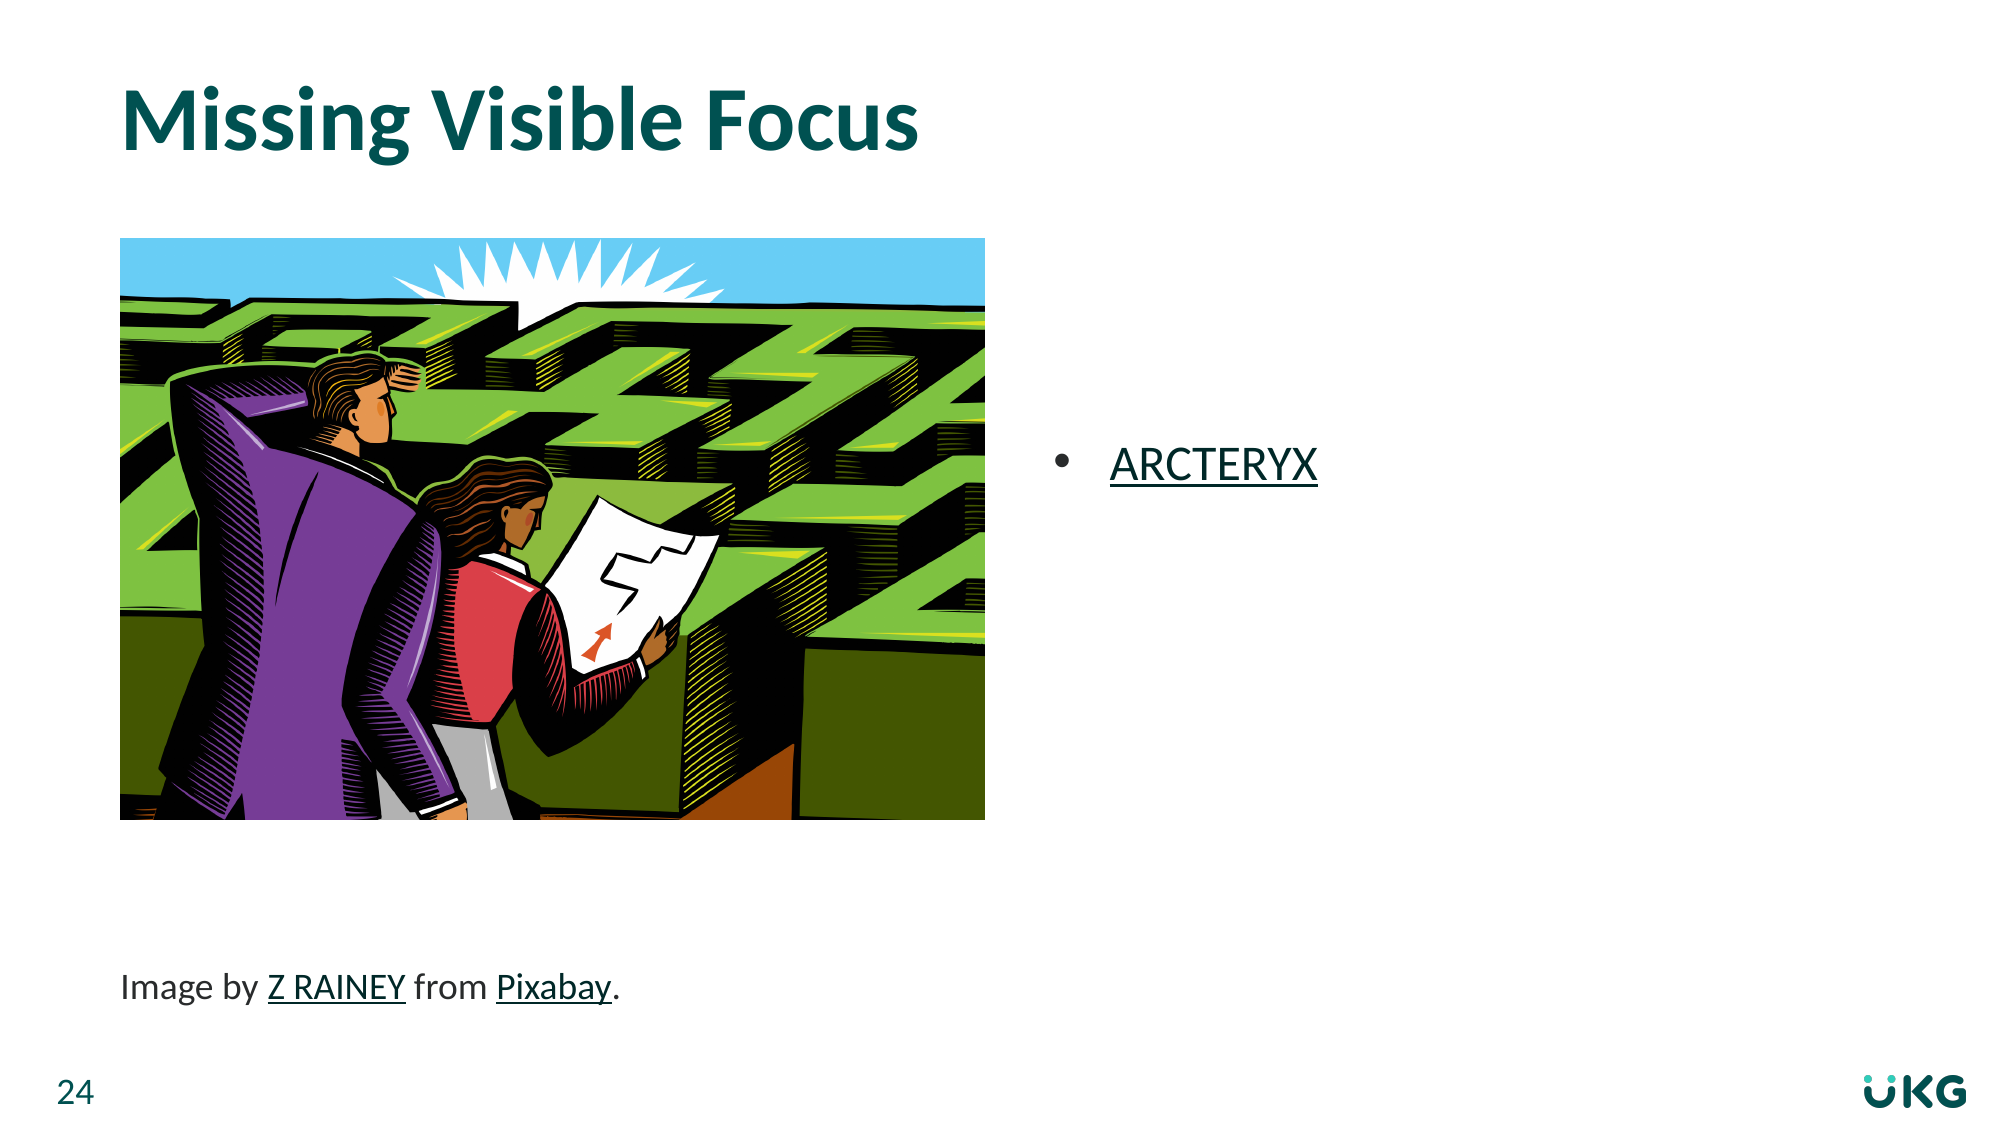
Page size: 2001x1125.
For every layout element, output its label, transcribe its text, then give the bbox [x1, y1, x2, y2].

picture [120, 238, 985, 820]
list ARCTERYX [1053, 430, 1918, 841]
title Missing Visible Focus [120, 58, 1922, 217]
picture [1864, 1075, 1966, 1108]
list Image by Z RAINEY from Pixabay. [120, 944, 993, 1007]
slide_number 24 [56, 1071, 155, 1109]
